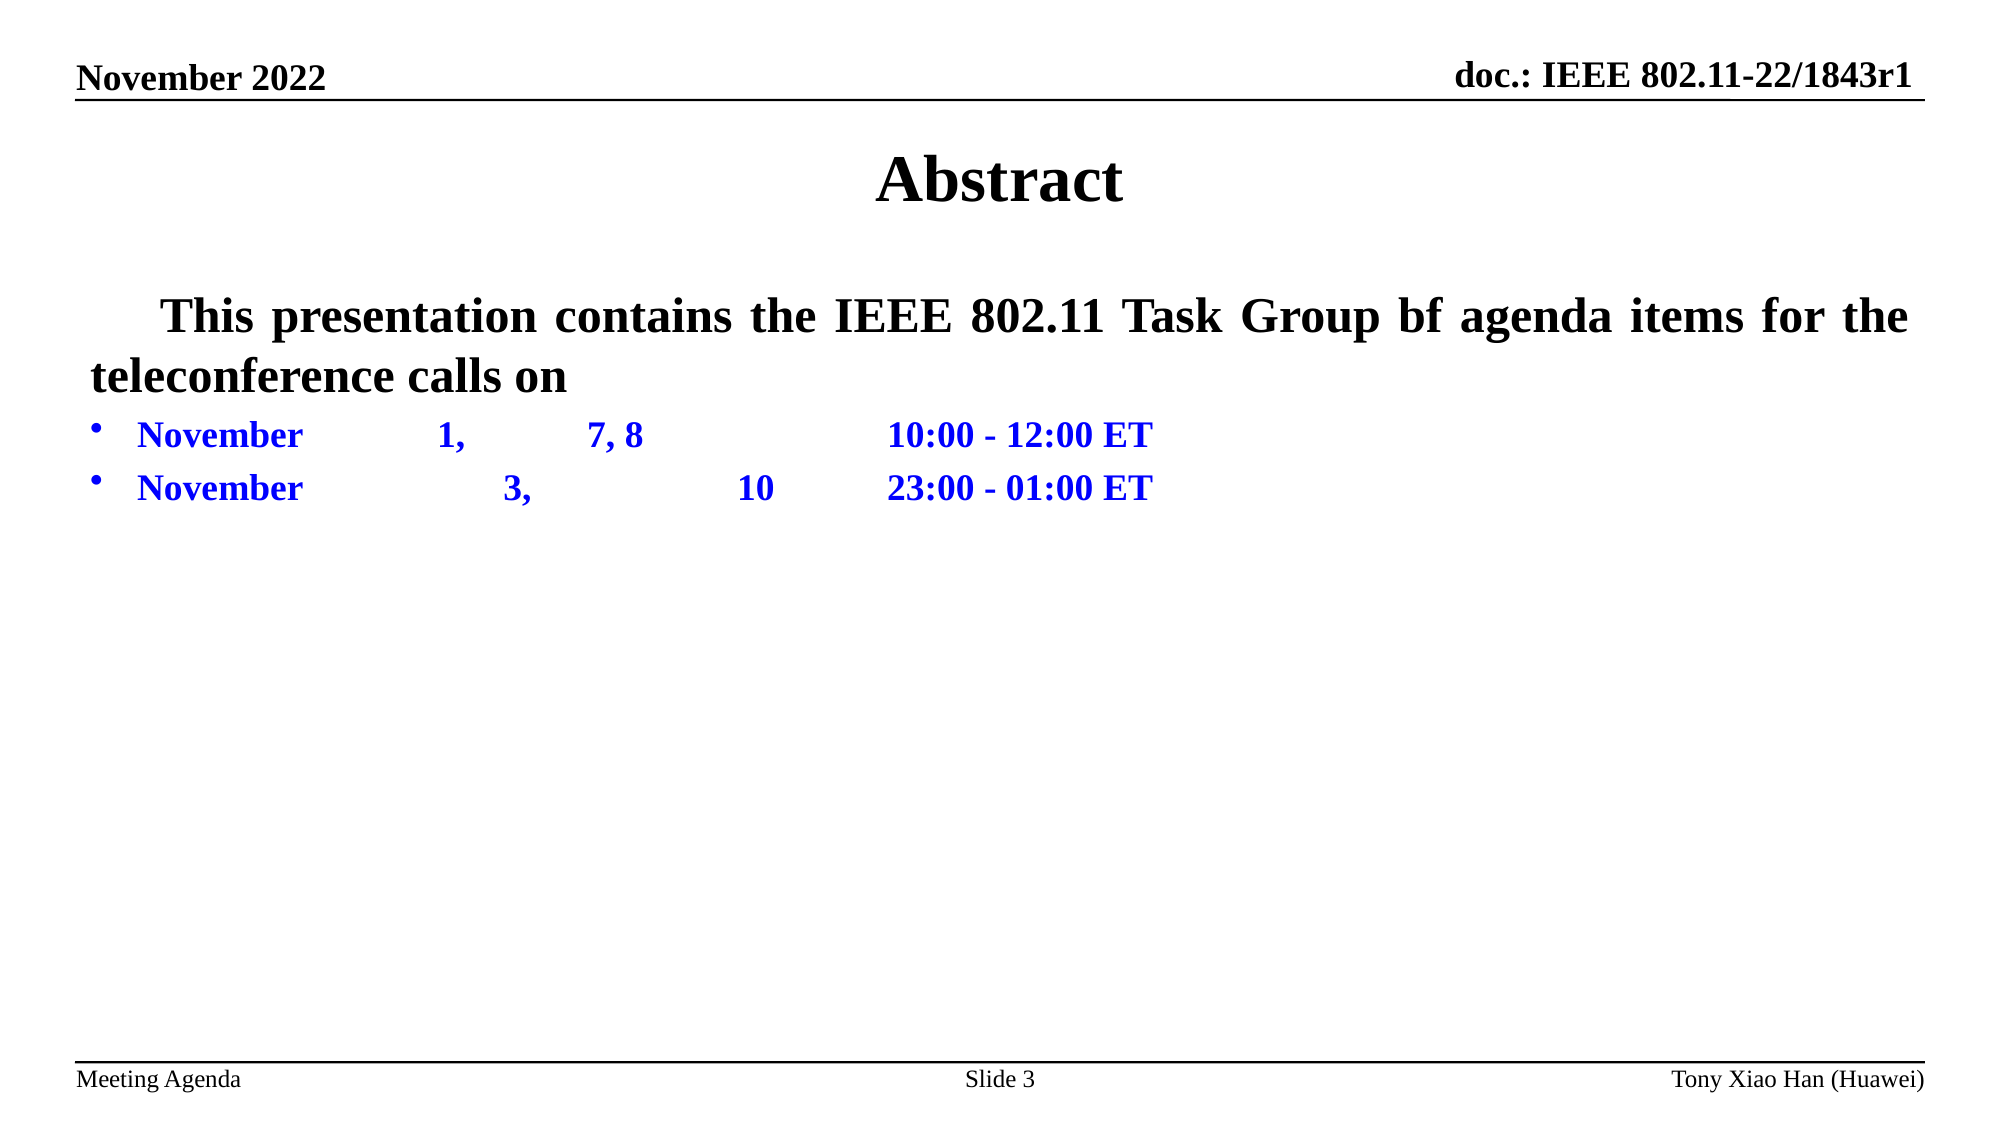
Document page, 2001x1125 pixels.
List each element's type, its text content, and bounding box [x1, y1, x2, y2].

text_box Abstract [362, 87, 1638, 263]
text_box This presentation contains the IEEE 802.11 Task Group bf agenda items for the teleconference calls on November 1, 7, 8 10:00 - 12:00 ET November 3, 10 23:00 - 01:00 ET [75, 274, 1925, 950]
